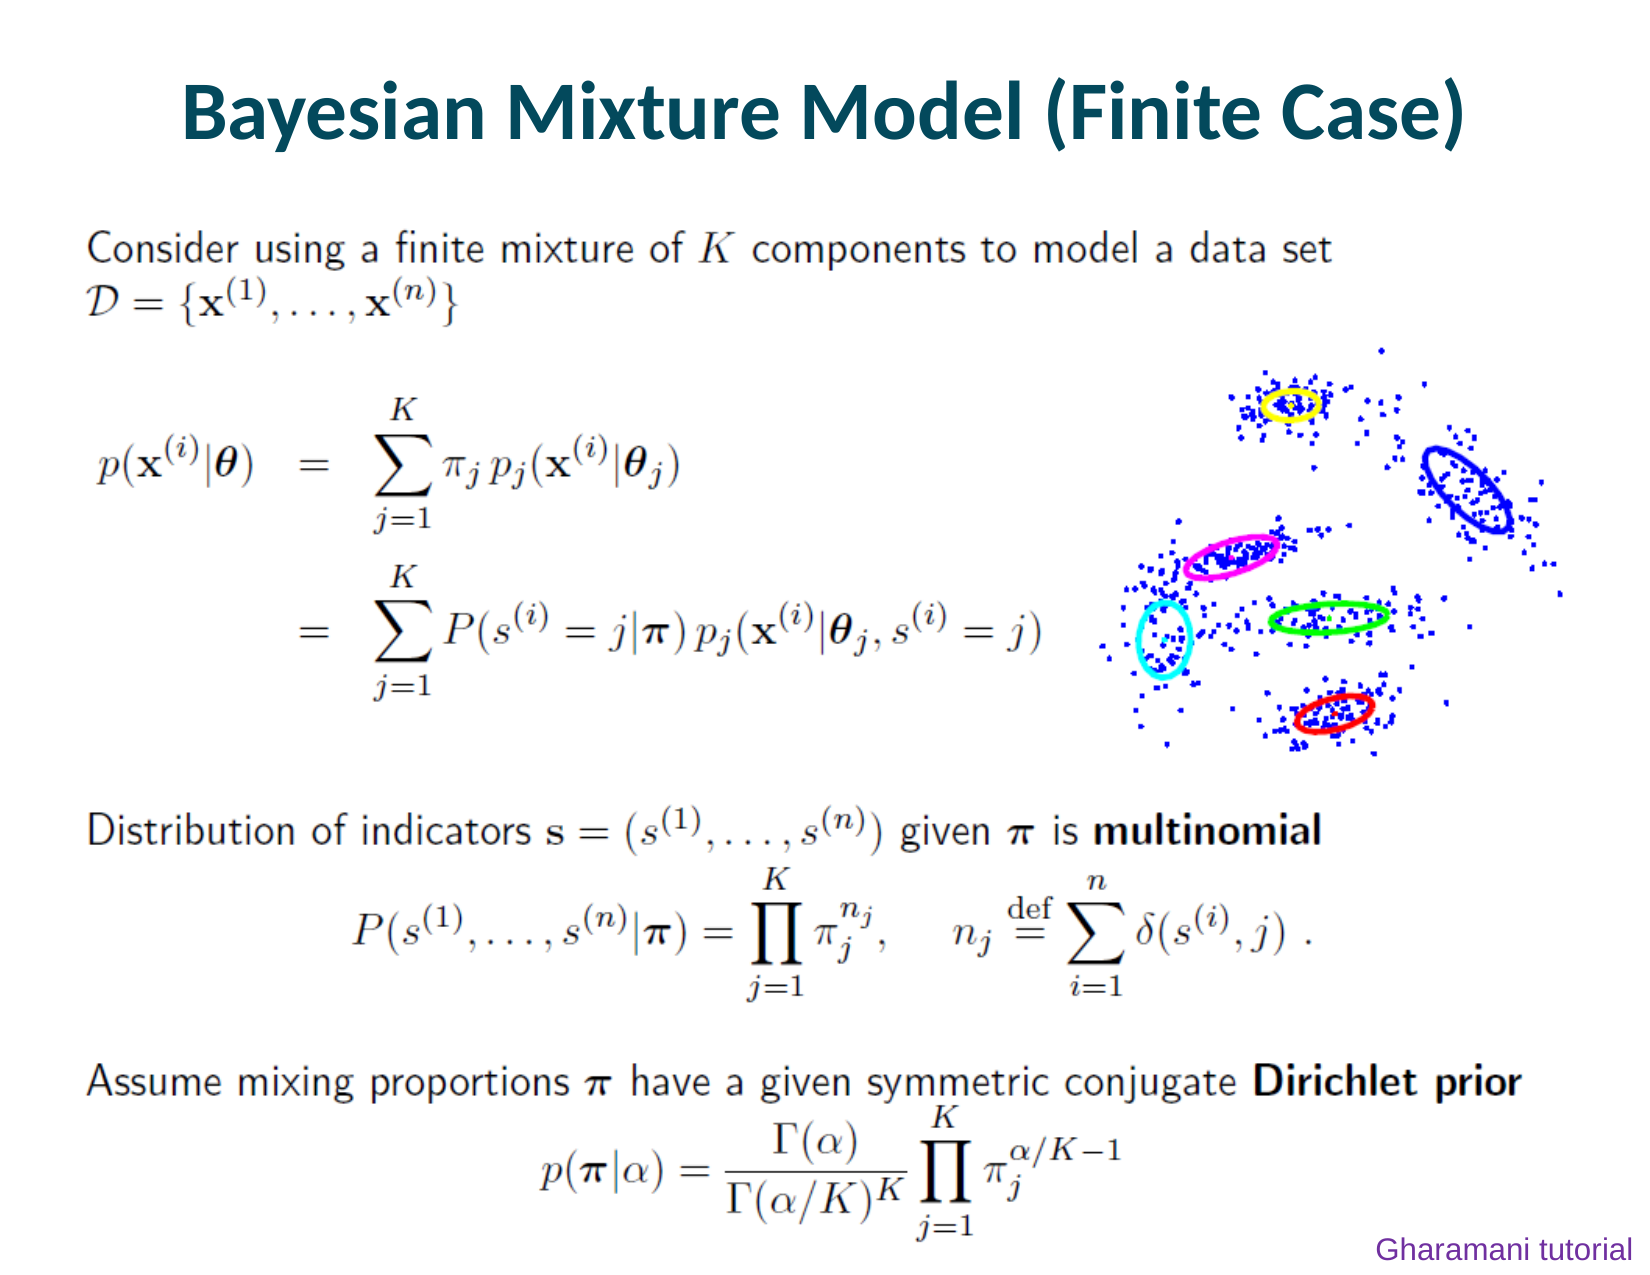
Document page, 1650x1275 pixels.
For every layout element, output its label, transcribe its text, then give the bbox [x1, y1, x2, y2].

text_box Gharamani tutorial [1360, 1227, 1649, 1275]
picture [80, 213, 1569, 1247]
title Bayesian Mixture Model (Finite Case) [82, 28, 1568, 185]
